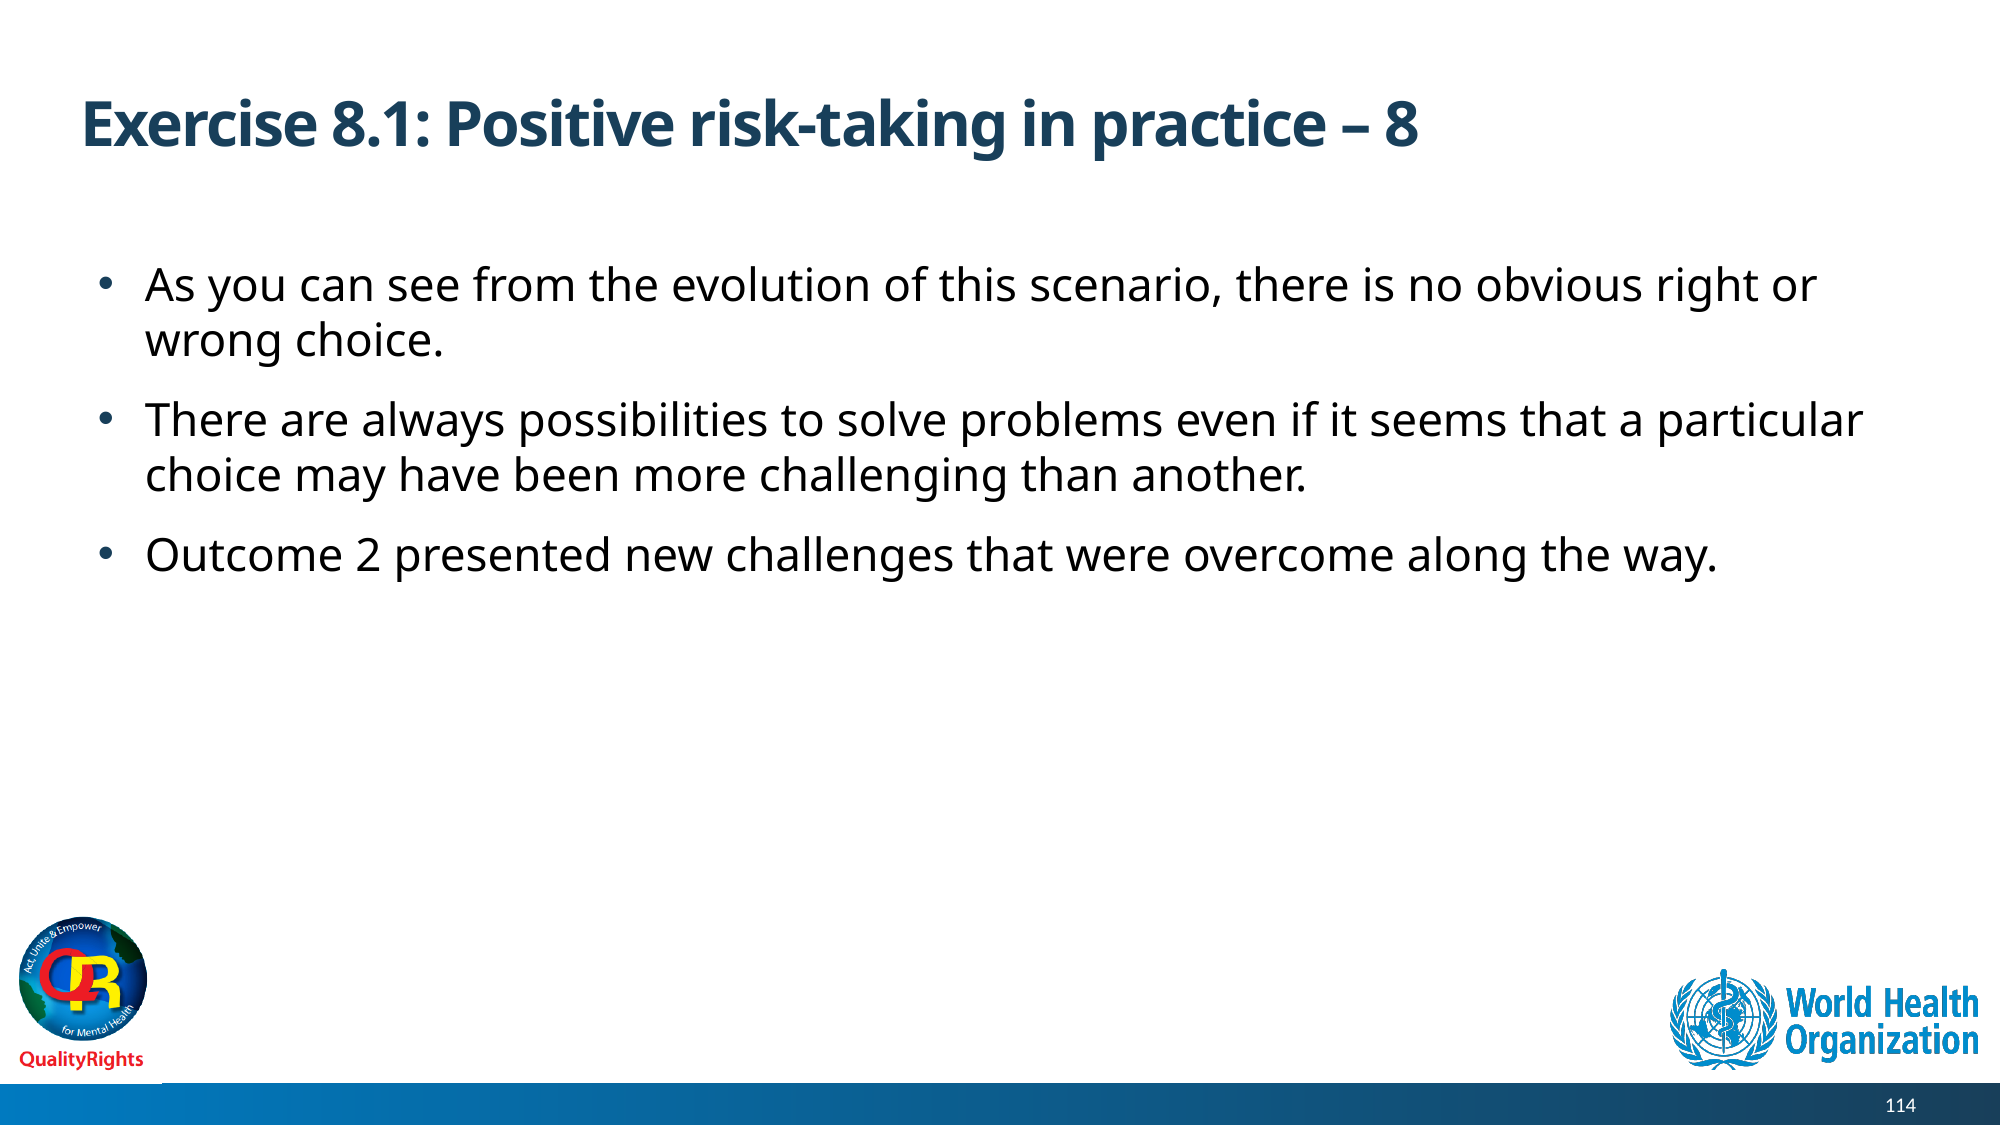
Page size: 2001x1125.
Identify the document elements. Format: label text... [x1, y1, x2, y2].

picture [0, 899, 162, 1084]
picture [1704, 1004, 1712, 1015]
picture [1747, 1019, 1758, 1041]
picture [1742, 1019, 1751, 1034]
picture [1758, 1004, 1765, 1035]
picture [1792, 987, 1797, 1004]
picture [1704, 1019, 1711, 1031]
picture [1711, 1031, 1722, 1038]
picture [1744, 1003, 1751, 1016]
picture [1689, 993, 1706, 1016]
picture [1670, 1030, 1715, 1070]
picture [1711, 995, 1721, 1004]
picture [1701, 1042, 1722, 1054]
picture [1860, 1000, 1865, 1012]
picture [1698, 1047, 1750, 1060]
picture [1738, 1019, 1744, 1030]
picture [1692, 1031, 1700, 1042]
picture [1716, 1064, 1731, 1070]
title Exercise 8.1: Positive risk-taking in practice – 8 [65, 83, 1672, 154]
picture [1750, 987, 1762, 1003]
picture [1891, 987, 1897, 999]
picture [1670, 987, 1680, 1010]
picture [1747, 992, 1758, 1016]
picture [1958, 1000, 1962, 1012]
list As you can see from the evolution of this scenario, there is no obvious right or wrong choice. There are always possibilities to solve problems even if it seems that a particular choice may have been more challenging than another. Outcome 2 presented new challenges that were overcome along the way. [83, 247, 1917, 987]
picture [1706, 1038, 1722, 1046]
picture [1701, 987, 1710, 992]
picture [1821, 1000, 1826, 1012]
picture [1805, 987, 1811, 1002]
picture [1725, 1042, 1747, 1054]
picture [1732, 969, 1978, 1070]
picture [1683, 987, 1697, 1047]
